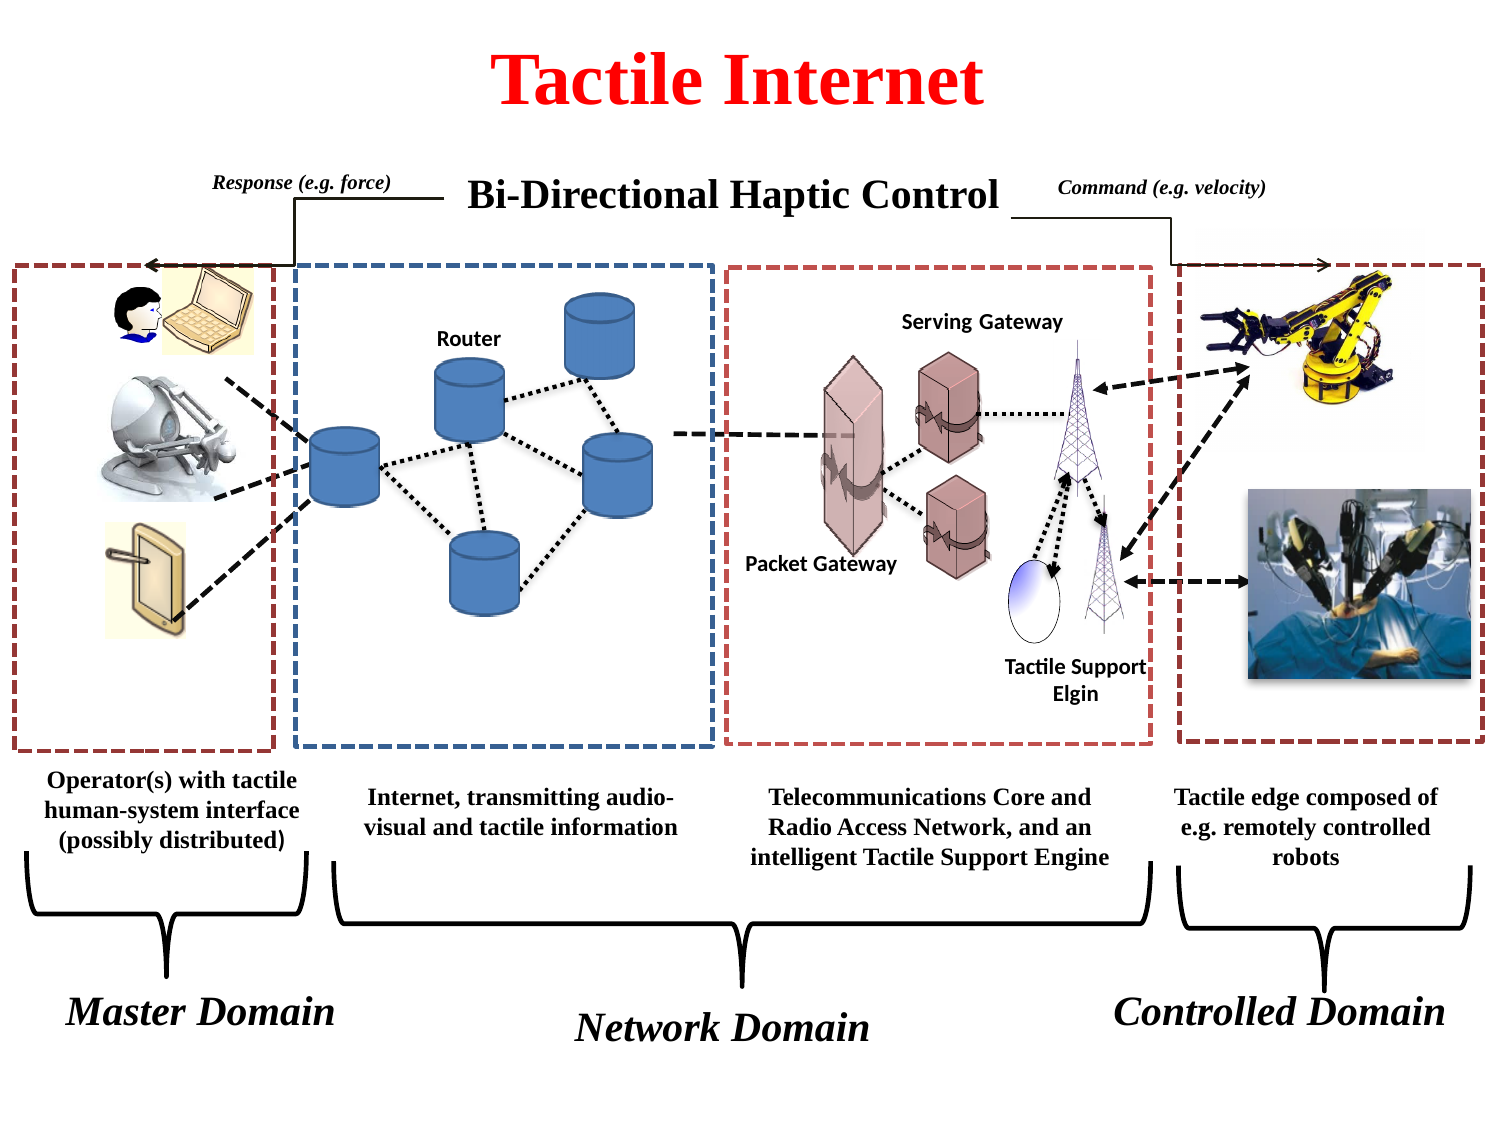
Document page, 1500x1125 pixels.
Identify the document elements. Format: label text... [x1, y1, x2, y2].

text_box Tactile Internet [309, 22, 1166, 127]
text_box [10, 159, 1483, 1071]
